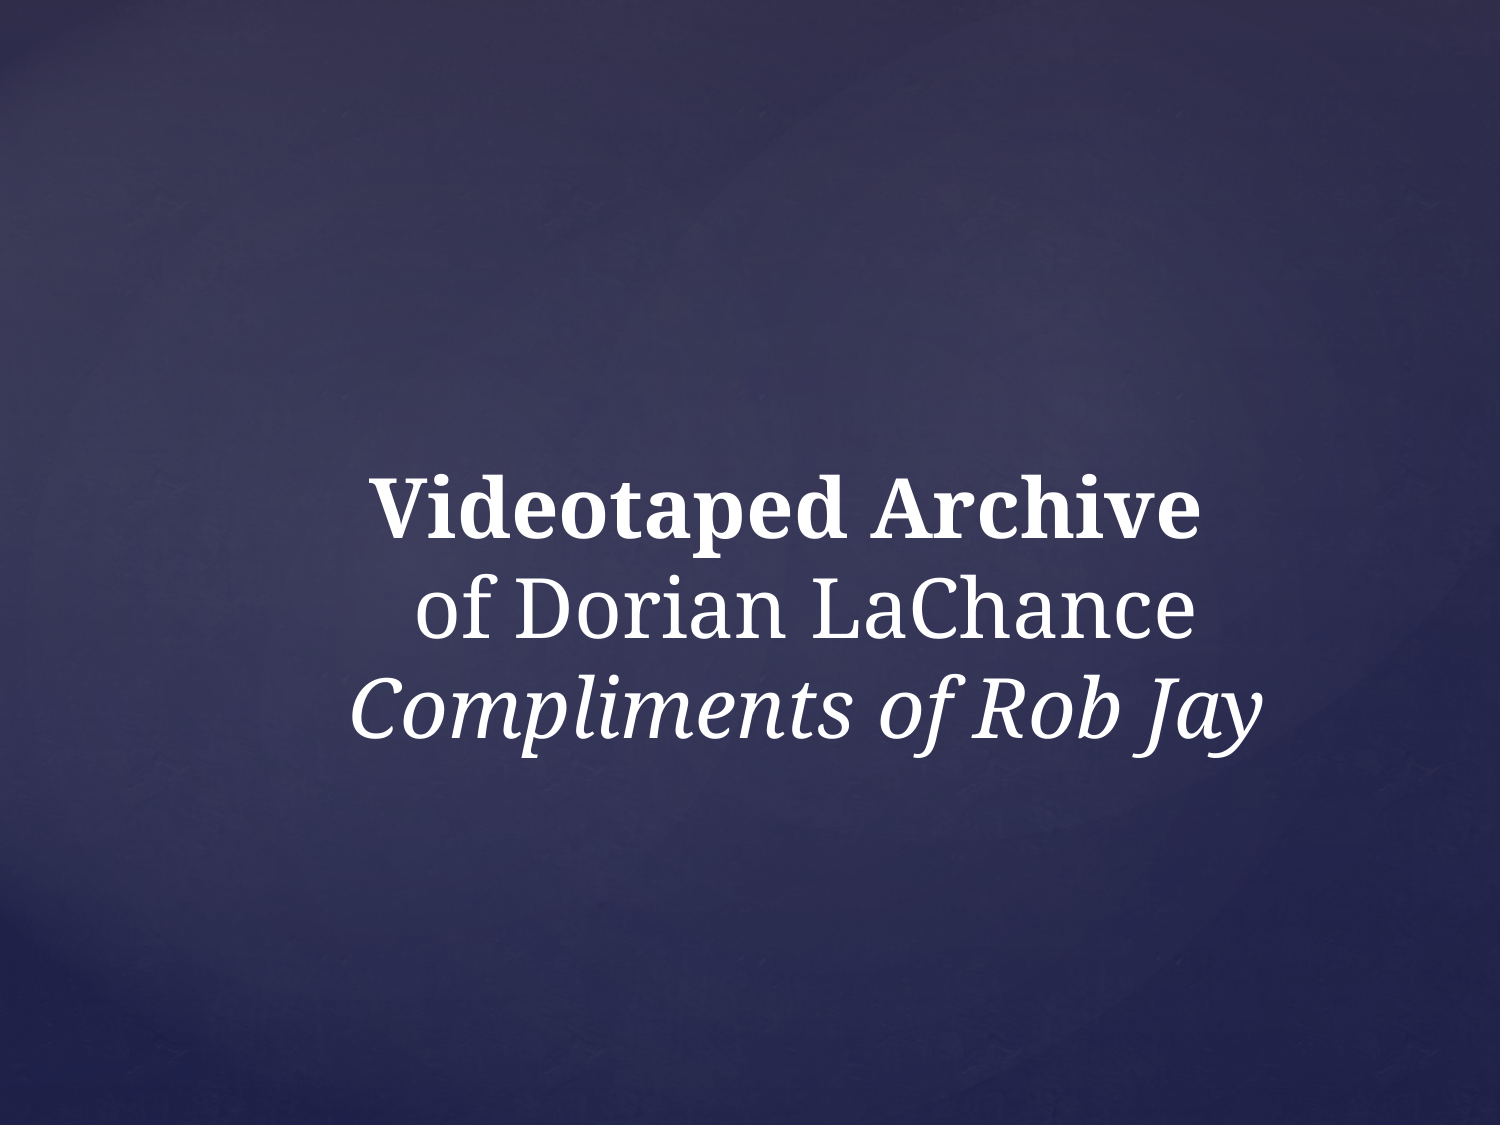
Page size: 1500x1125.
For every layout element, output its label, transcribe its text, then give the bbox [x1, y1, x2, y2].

title Videotaped Archive of Dorian LaChance Compliments of Rob Jay [137, 612, 1375, 763]
